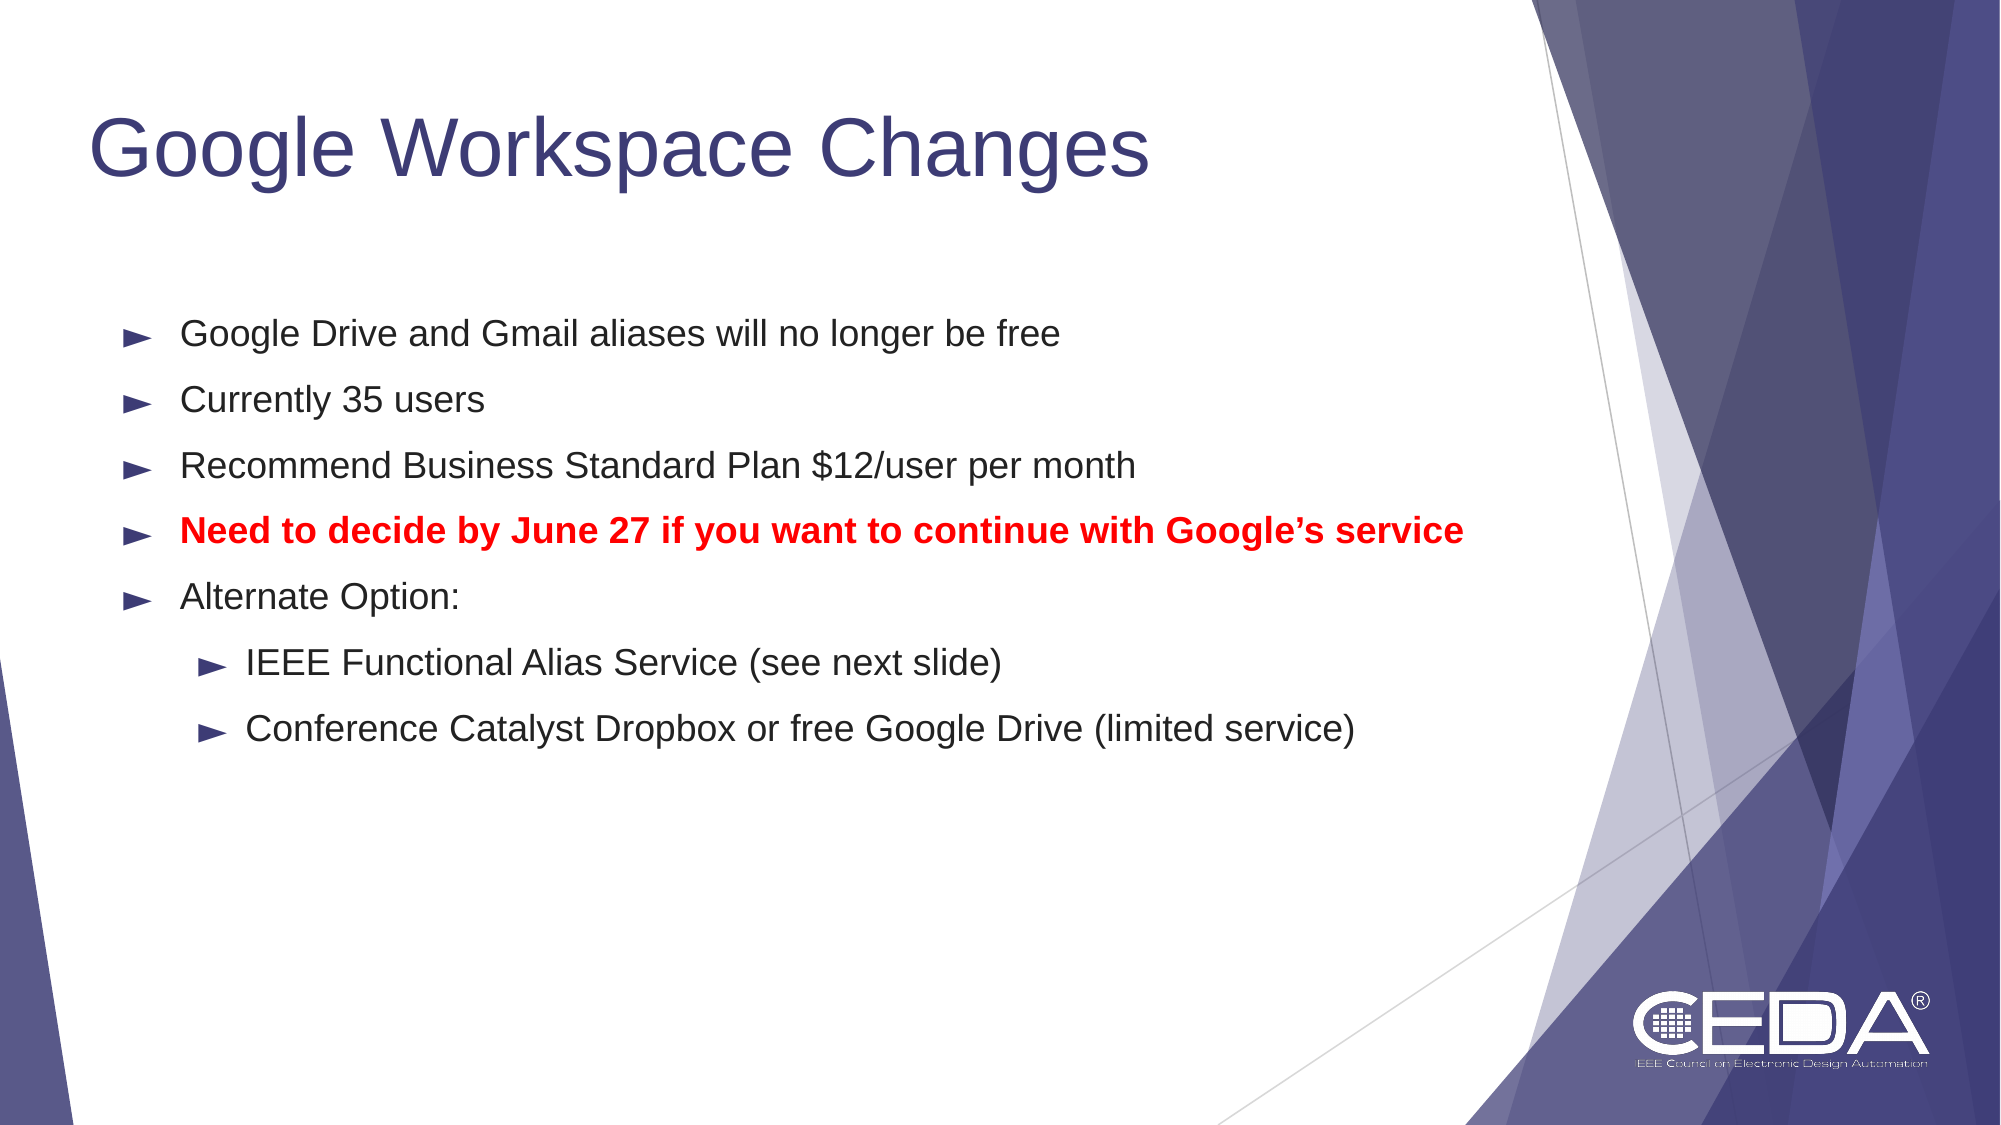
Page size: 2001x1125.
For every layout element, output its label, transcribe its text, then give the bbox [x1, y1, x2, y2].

picture [1633, 991, 1930, 1069]
list Google Drive and Gmail aliases will no longer be free Currently 35 users Recommend Business Standard Plan $12/user per month Need to decide by June 27 if you want to continue with Google’s service Alternate Option: IEEE Functional Alias Service (see next slide) Conference Catalyst Dropbox or free Google Drive (limited service) [33, 301, 1554, 1042]
title Google Workspace Changes [74, 35, 1444, 253]
